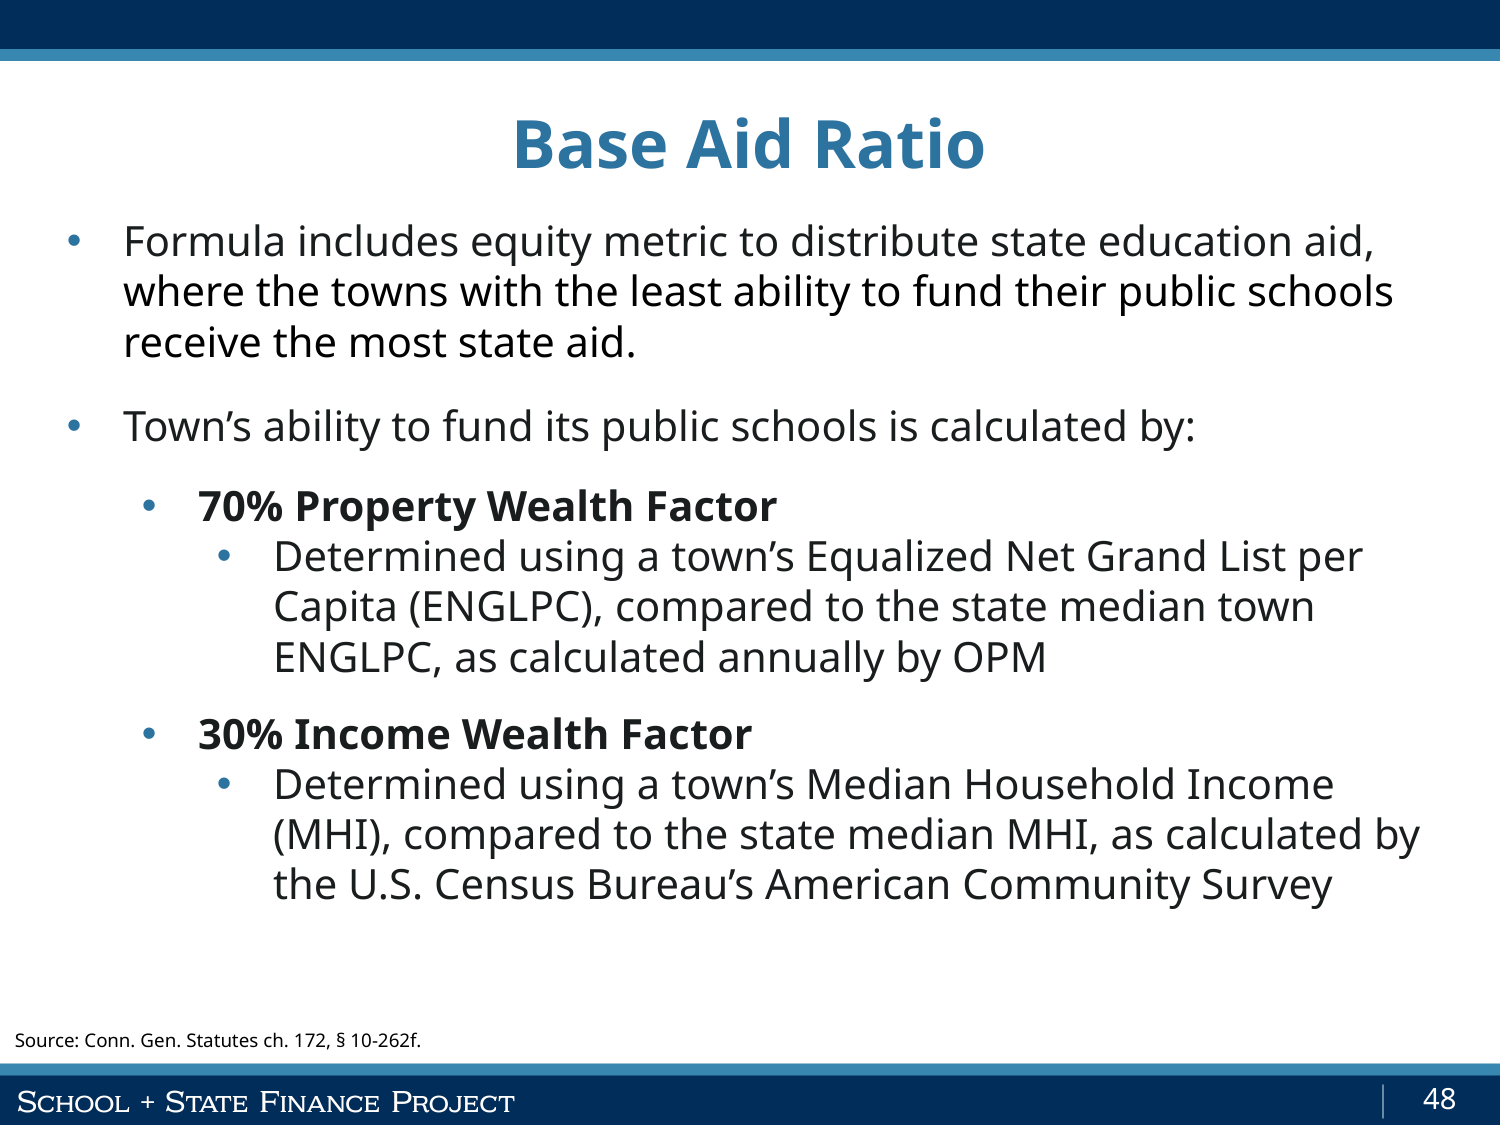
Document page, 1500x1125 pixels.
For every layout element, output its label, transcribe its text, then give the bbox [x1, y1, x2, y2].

text_box Formula includes equity metric to distribute state education aid, where the towns with the least ability to fund their public schools receive the most state aid. Town’s ability to fund its public schools is calculated by: 70% Property Wealth Factor Determined using a town’s Equalized Net Grand List per Capita (ENGLPC), compared to the state median town ENGLPC, as calculated annually by OPM 30% Income Wealth Factor Determined using a town’s Median Household Income (MHI), compared to the state median MHI, as calculated by the U.S. Census Bureau’s American Community Survey [52, 207, 1457, 916]
text_box Source: Conn. Gen. Statutes ch. 172, § 10-262f. [0, 1021, 1330, 1059]
picture [0, 0, 1500, 1125]
slide_number 48 [1380, 1072, 1500, 1125]
text_box Base Aid Ratio [65, 94, 1434, 190]
